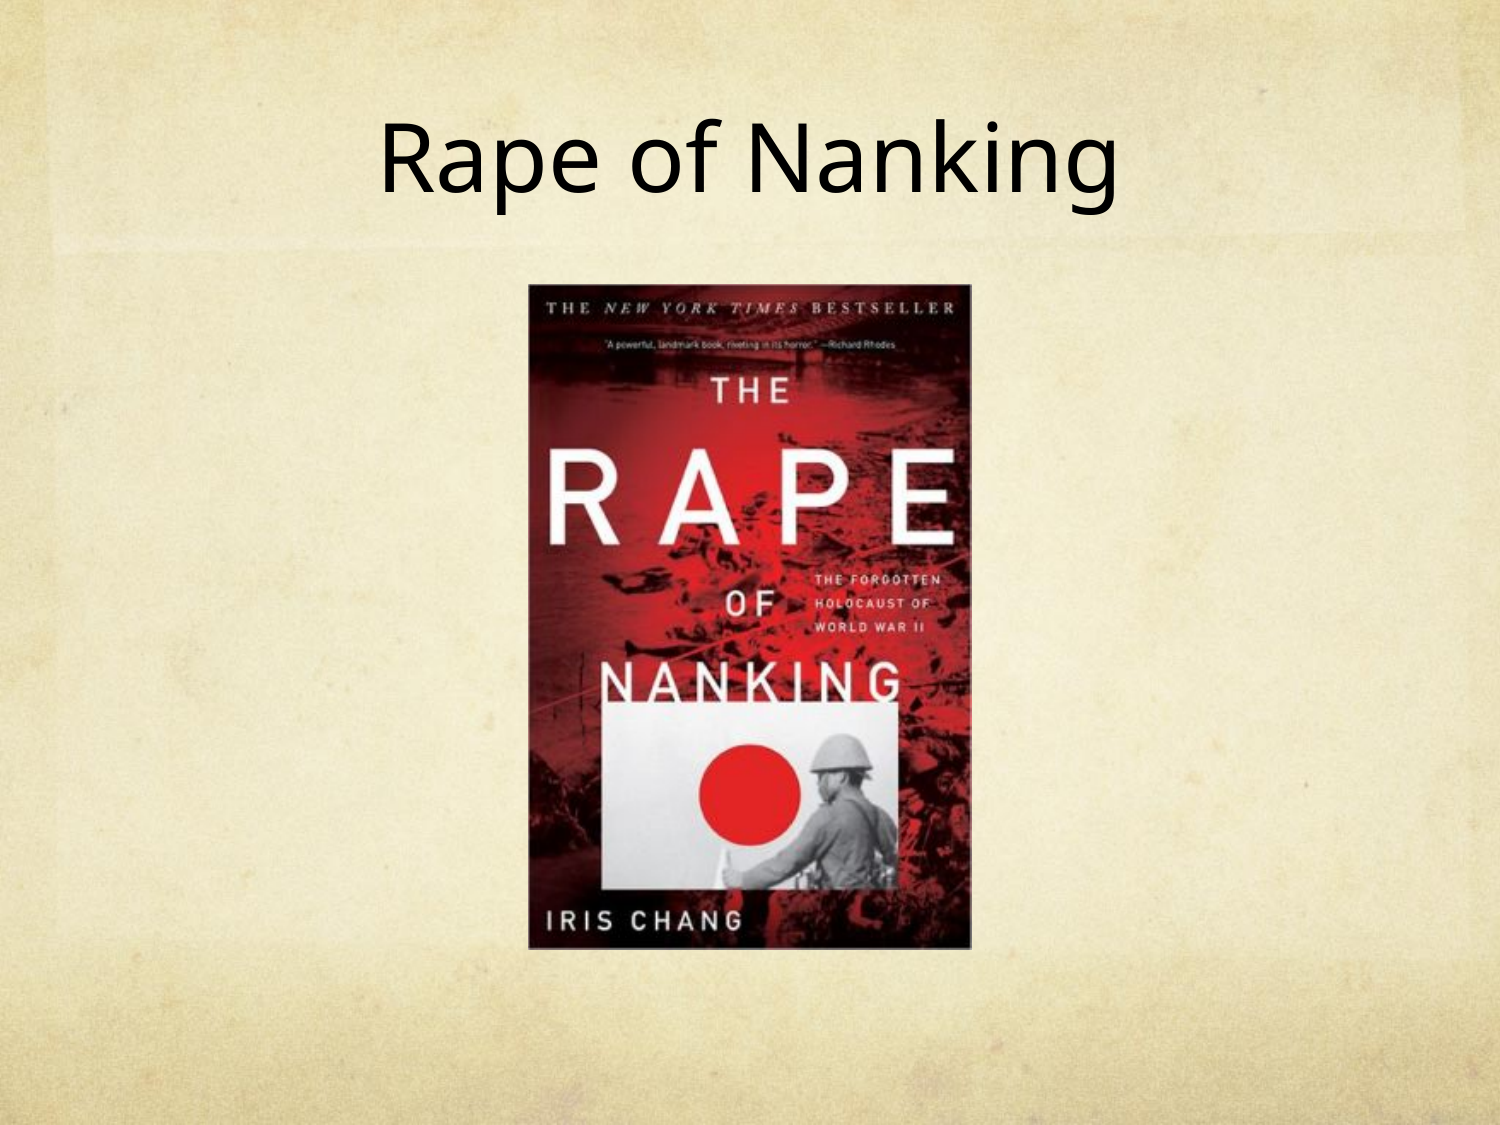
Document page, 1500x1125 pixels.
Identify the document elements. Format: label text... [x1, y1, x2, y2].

picture [0, 0, 1500, 1125]
title Rape of Nanking [150, 82, 1350, 225]
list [149, 284, 1351, 951]
